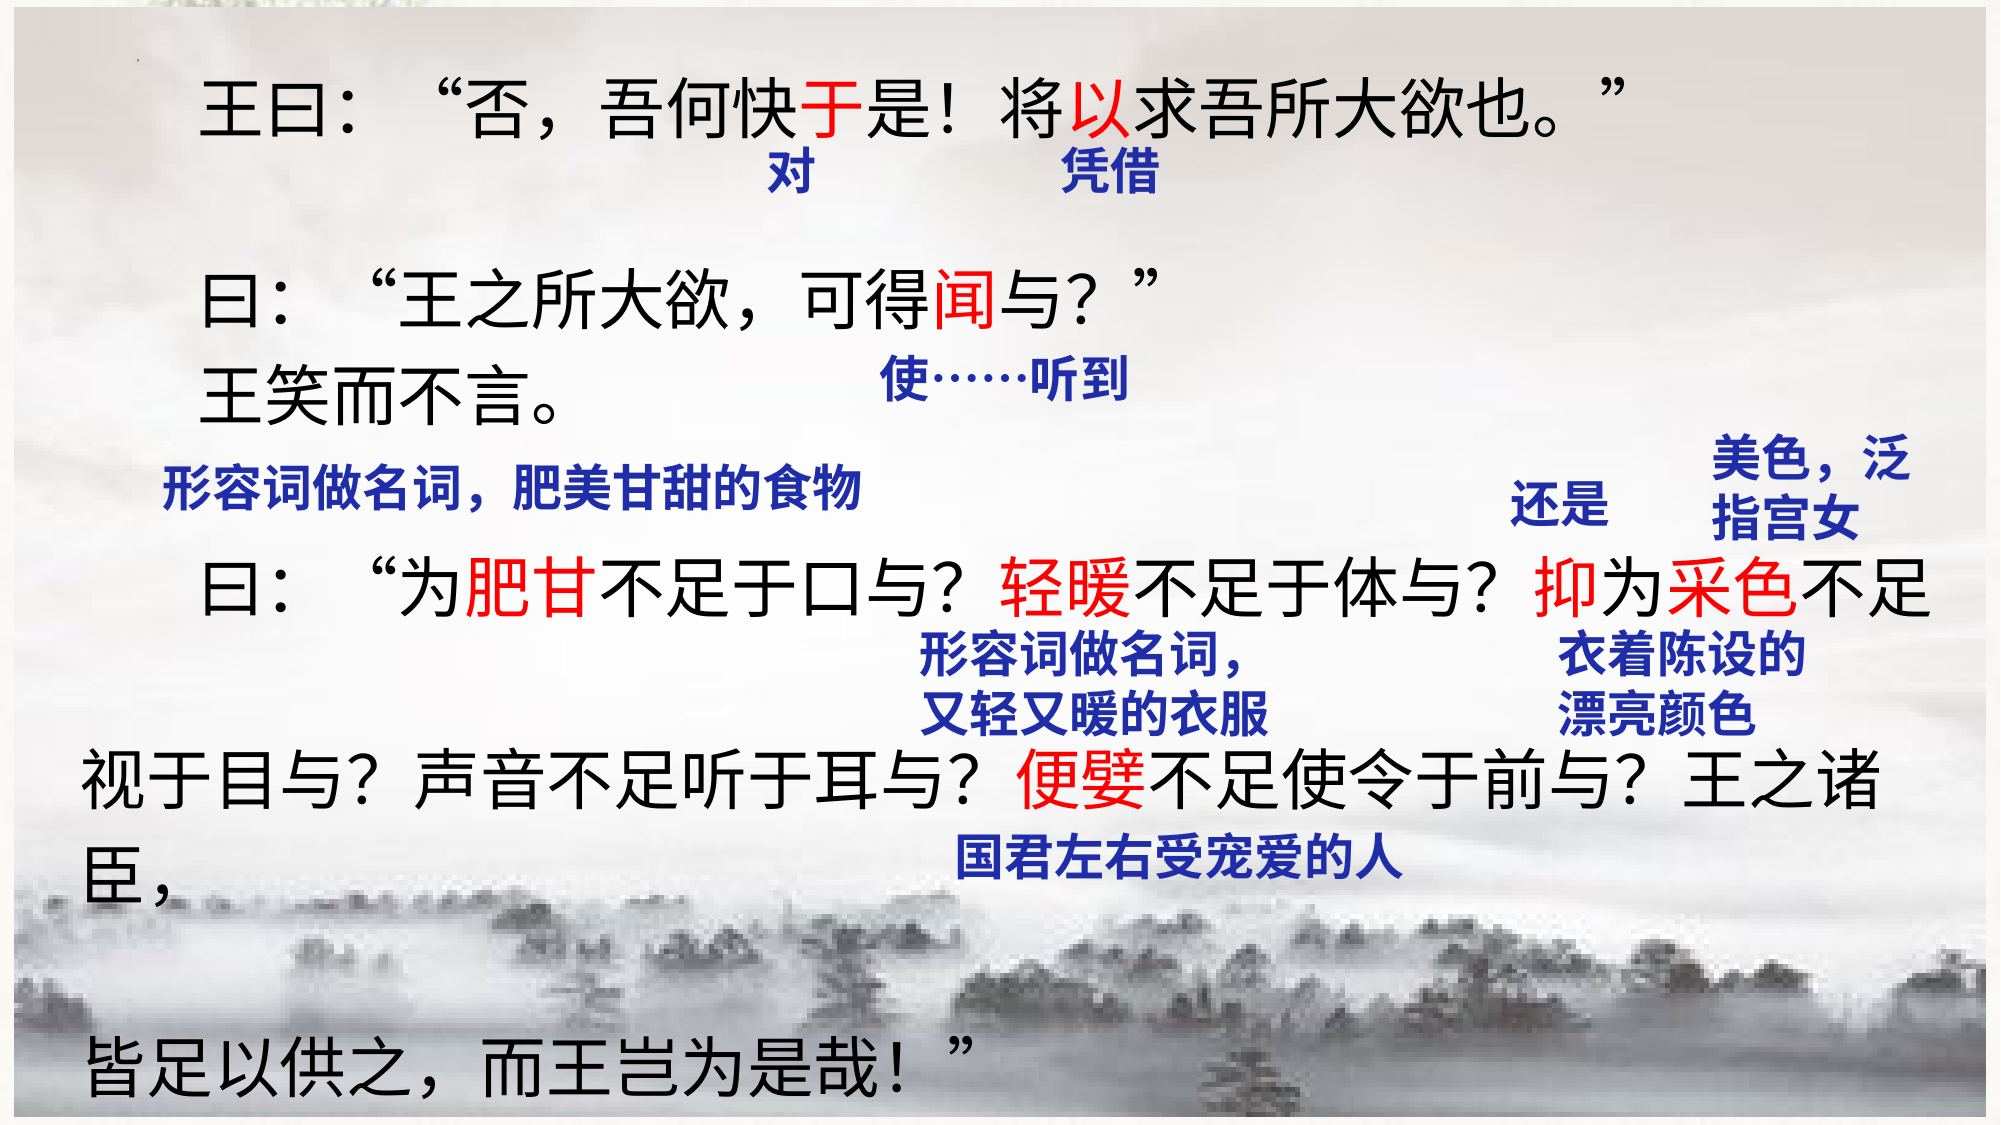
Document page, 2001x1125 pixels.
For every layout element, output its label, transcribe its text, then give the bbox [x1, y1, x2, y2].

text_box 形容词做名词，又轻又暖的衣服 [904, 615, 1323, 751]
text_box 对 [752, 132, 905, 208]
text_box 凭借 [1046, 132, 1176, 208]
text_box 美色，泛指宫女 [1696, 418, 1937, 554]
picture [0, 0, 2001, 1125]
text_box 王曰：“否，吾何快于是！将以求吾所大欲也。” 曰：“王之所大欲，可得闻与？” 王笑而不言。 曰：“为肥甘不足于口与？轻暖不足于体与？抑为采色不足 视于目与？声音不足听于耳与？便嬖不足使令于前与？王之诸臣， 皆足以供之，而王岂为是哉！” [64, 43, 1963, 1113]
text_box 还是 [1495, 465, 1626, 540]
text_box 国君左右受宠爱的人 [939, 817, 1445, 893]
text_box 形容词做名词，肥美甘甜的食物 [147, 449, 878, 524]
text_box 衣着陈设的漂亮颜色 [1542, 615, 1854, 751]
text_box 使……听到 [865, 328, 1291, 416]
